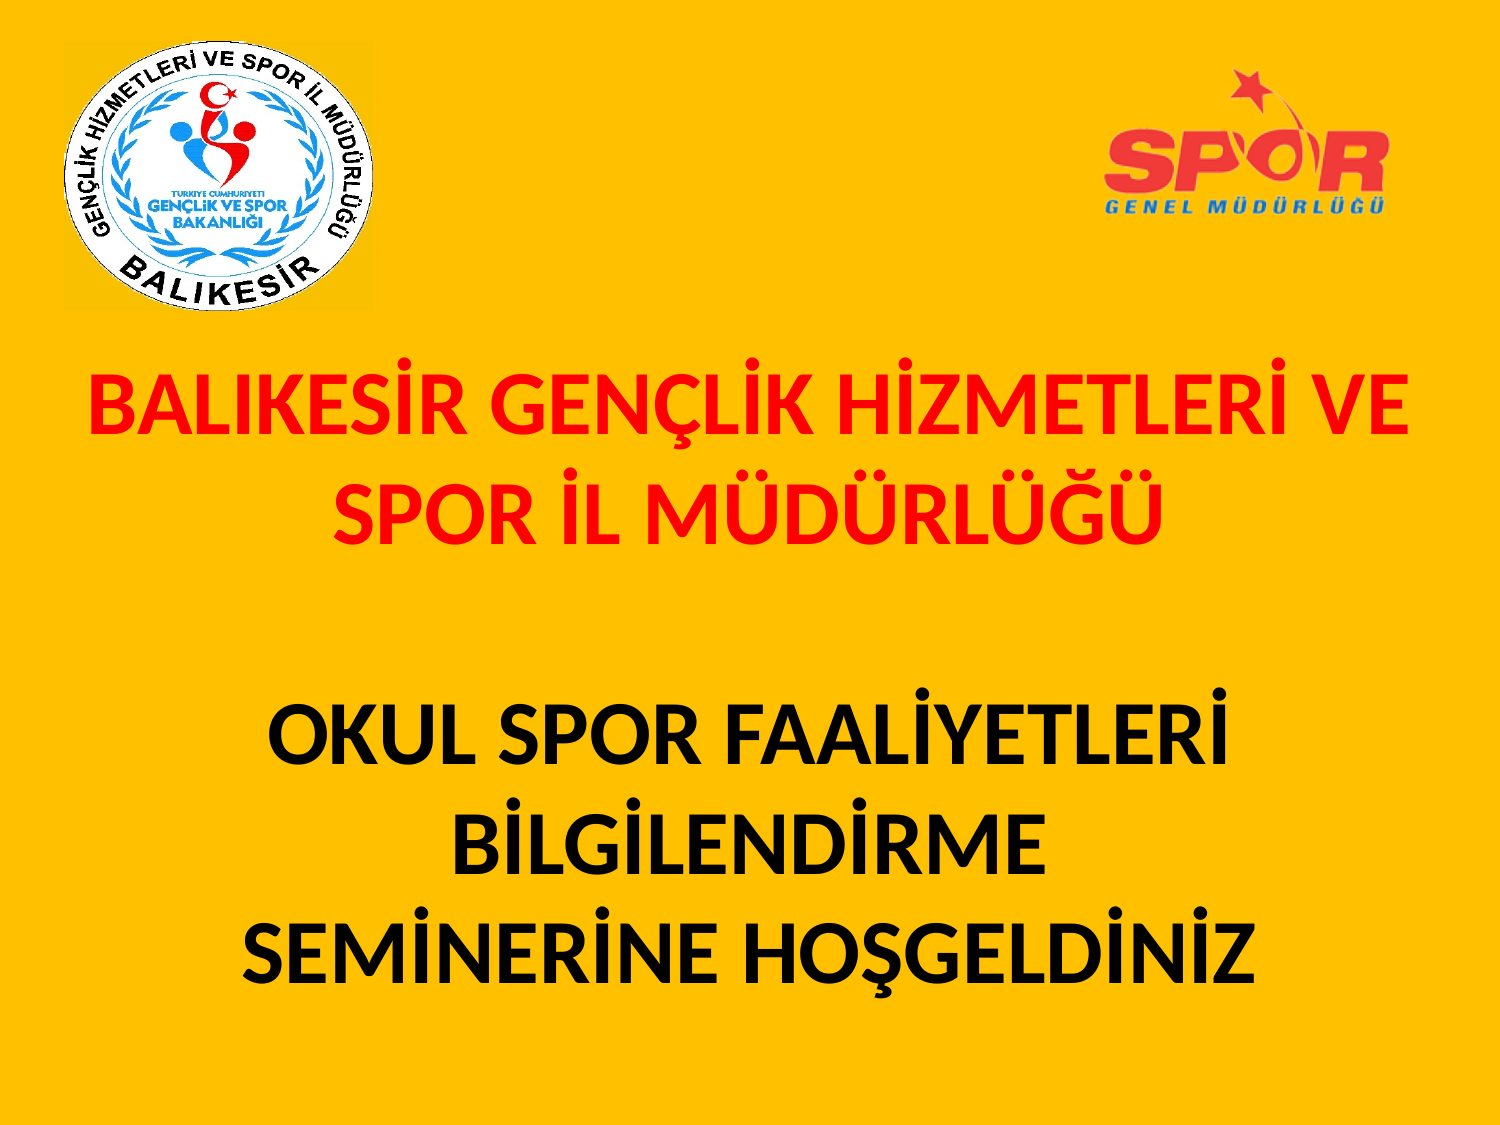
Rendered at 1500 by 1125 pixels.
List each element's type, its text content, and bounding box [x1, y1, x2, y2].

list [64, 41, 373, 311]
title BALIKESİR GENÇLİK HİZMETLERİ VE SPOR İL MÜDÜRLÜĞÜ OKUL SPOR FAALİYETLERİ BİLGİLENDİRME SEMİNERİNE HOŞGELDİNİZ [0, 0, 1500, 1125]
picture [1101, 0, 1395, 352]
